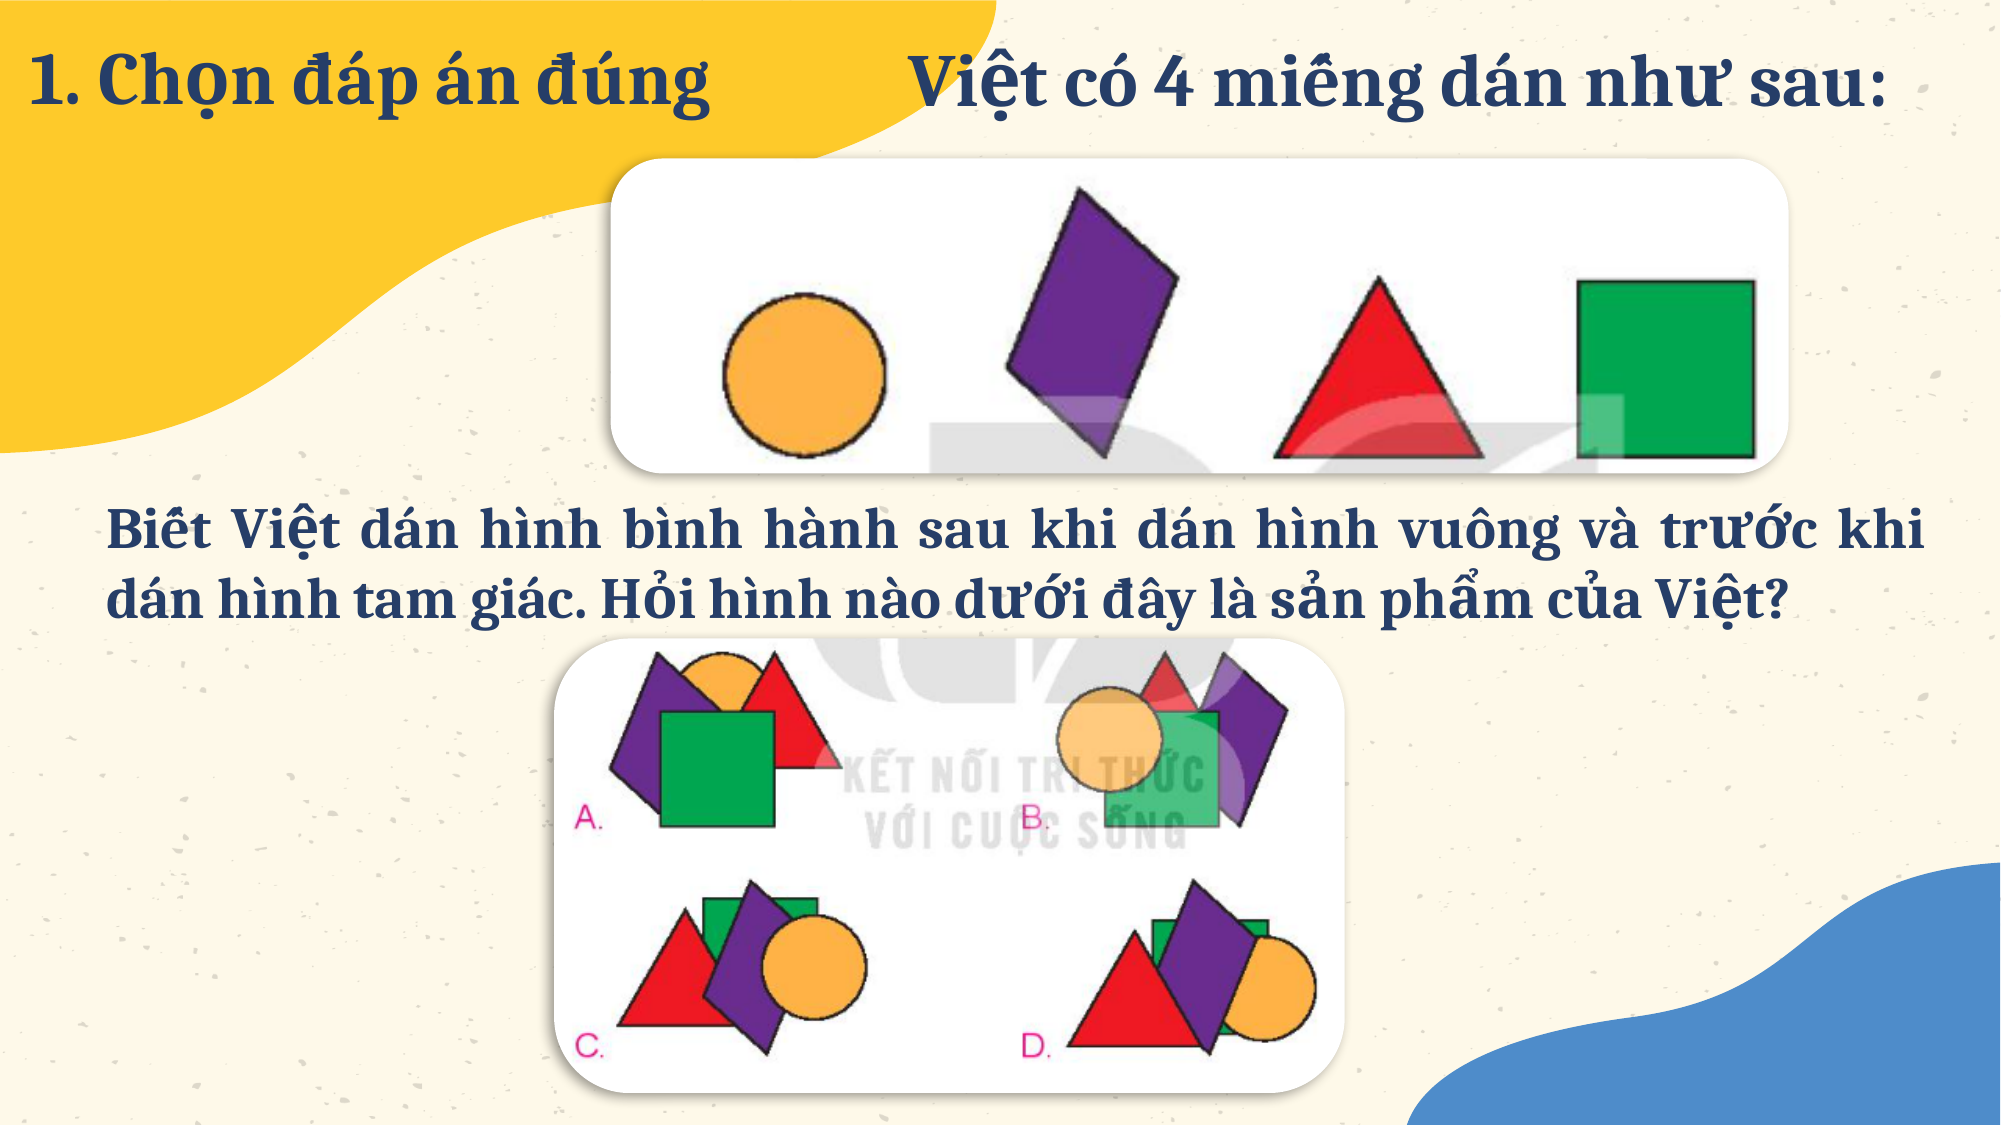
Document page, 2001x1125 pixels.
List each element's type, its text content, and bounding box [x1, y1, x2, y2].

picture [553, 638, 1345, 1094]
picture [610, 158, 1789, 474]
text_box Việt có 4 miếng dán như sau: [893, 24, 2000, 130]
text_box Biết Việt dán hình bình hành sau khi dán hình vuông và trước khi dán hình tam giác. Hỏi hình nào dưới đây là sản phẩm của Việt? [91, 482, 1941, 638]
text_box 1. Chọn đáp án đúng [15, 21, 861, 127]
